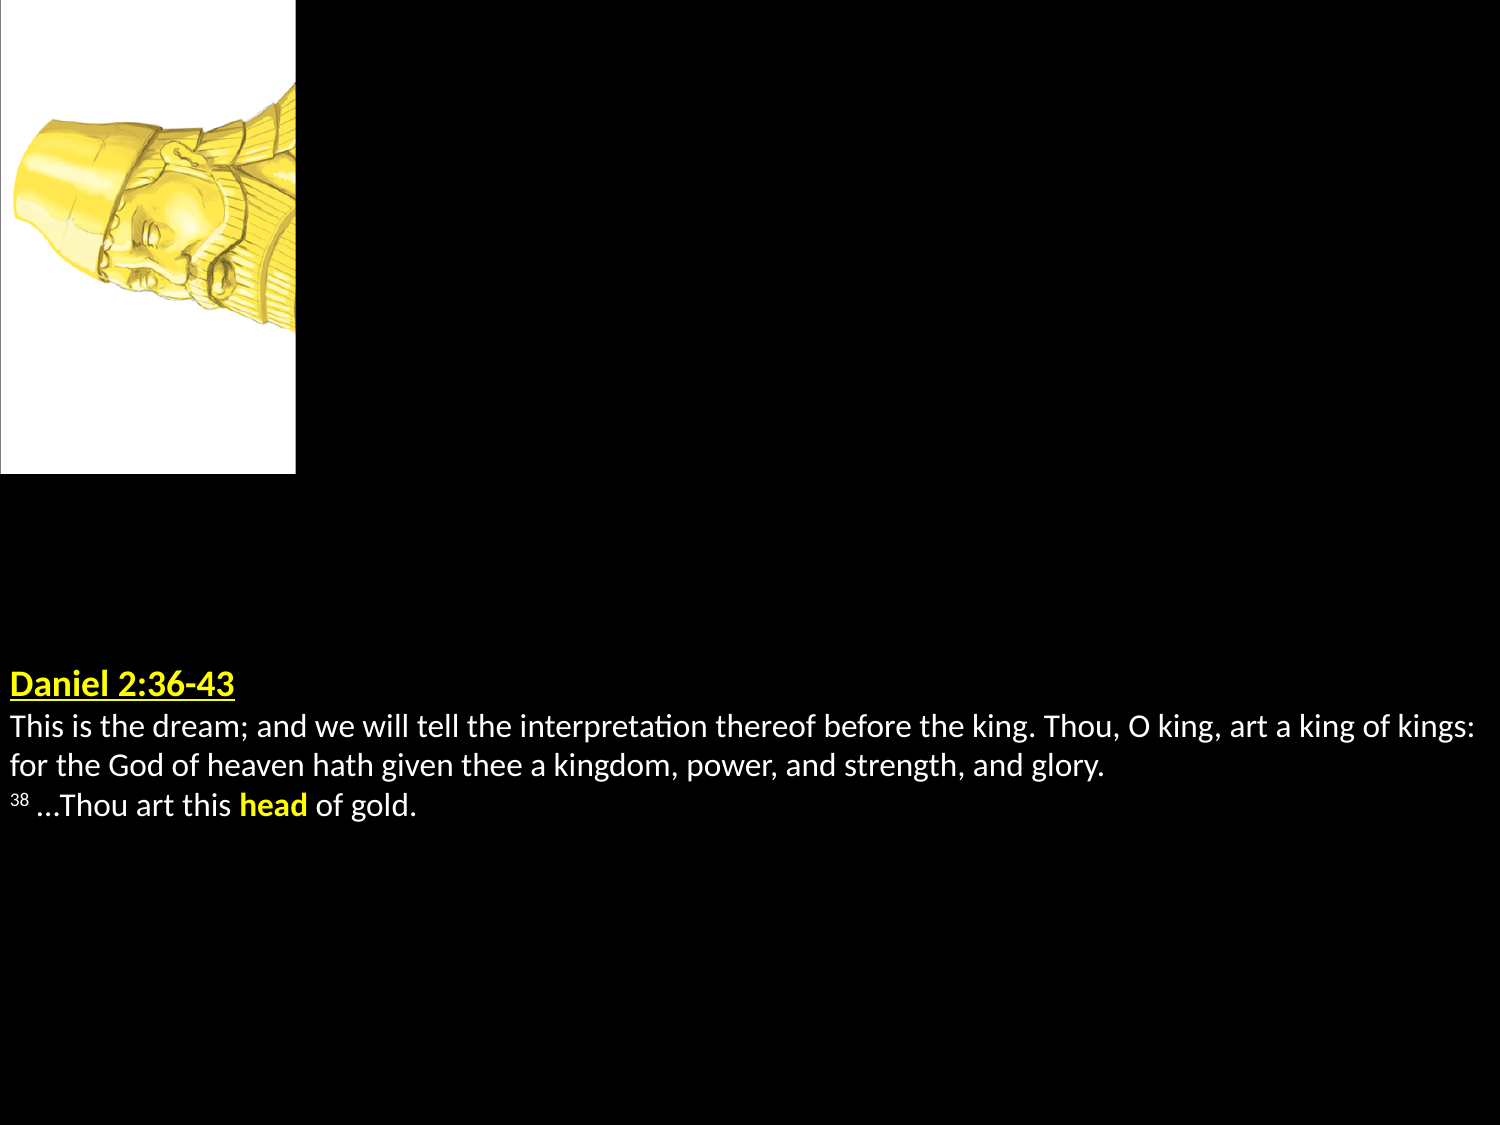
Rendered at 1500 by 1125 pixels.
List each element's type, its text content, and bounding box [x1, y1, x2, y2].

picture [0, 0, 385, 474]
text_box Daniel 2:36-43 This is the dream; and we will tell the interpretation thereof before the king. Thou, O king, art a king of kings: for the God of heaven hath given thee a kingdom, power, and strength, and glory. 38 …Thou art this head of gold. [0, 651, 1500, 831]
